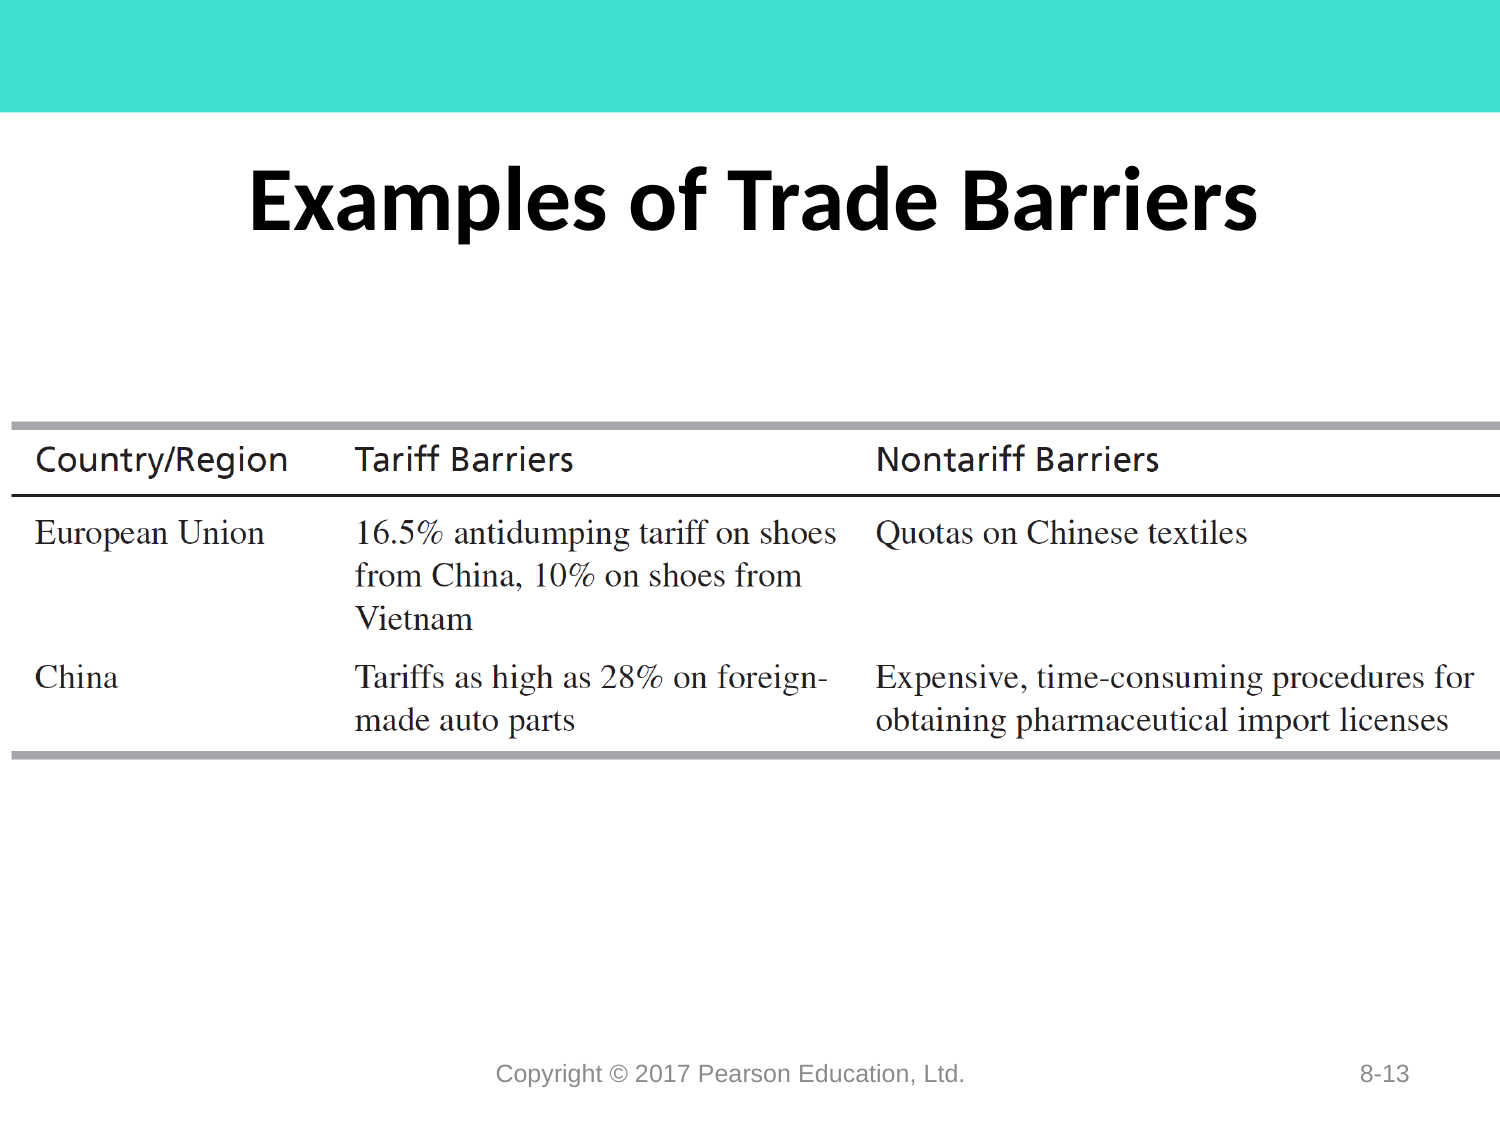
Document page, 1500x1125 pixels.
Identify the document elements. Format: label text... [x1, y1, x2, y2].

title Examples of Trade Barriers [8, 99, 1500, 288]
footer Copyright © 2017 Pearson Education, Ltd. [474, 1042, 988, 1103]
picture [8, 418, 1500, 765]
slide_number 8-13 [1074, 1042, 1425, 1103]
